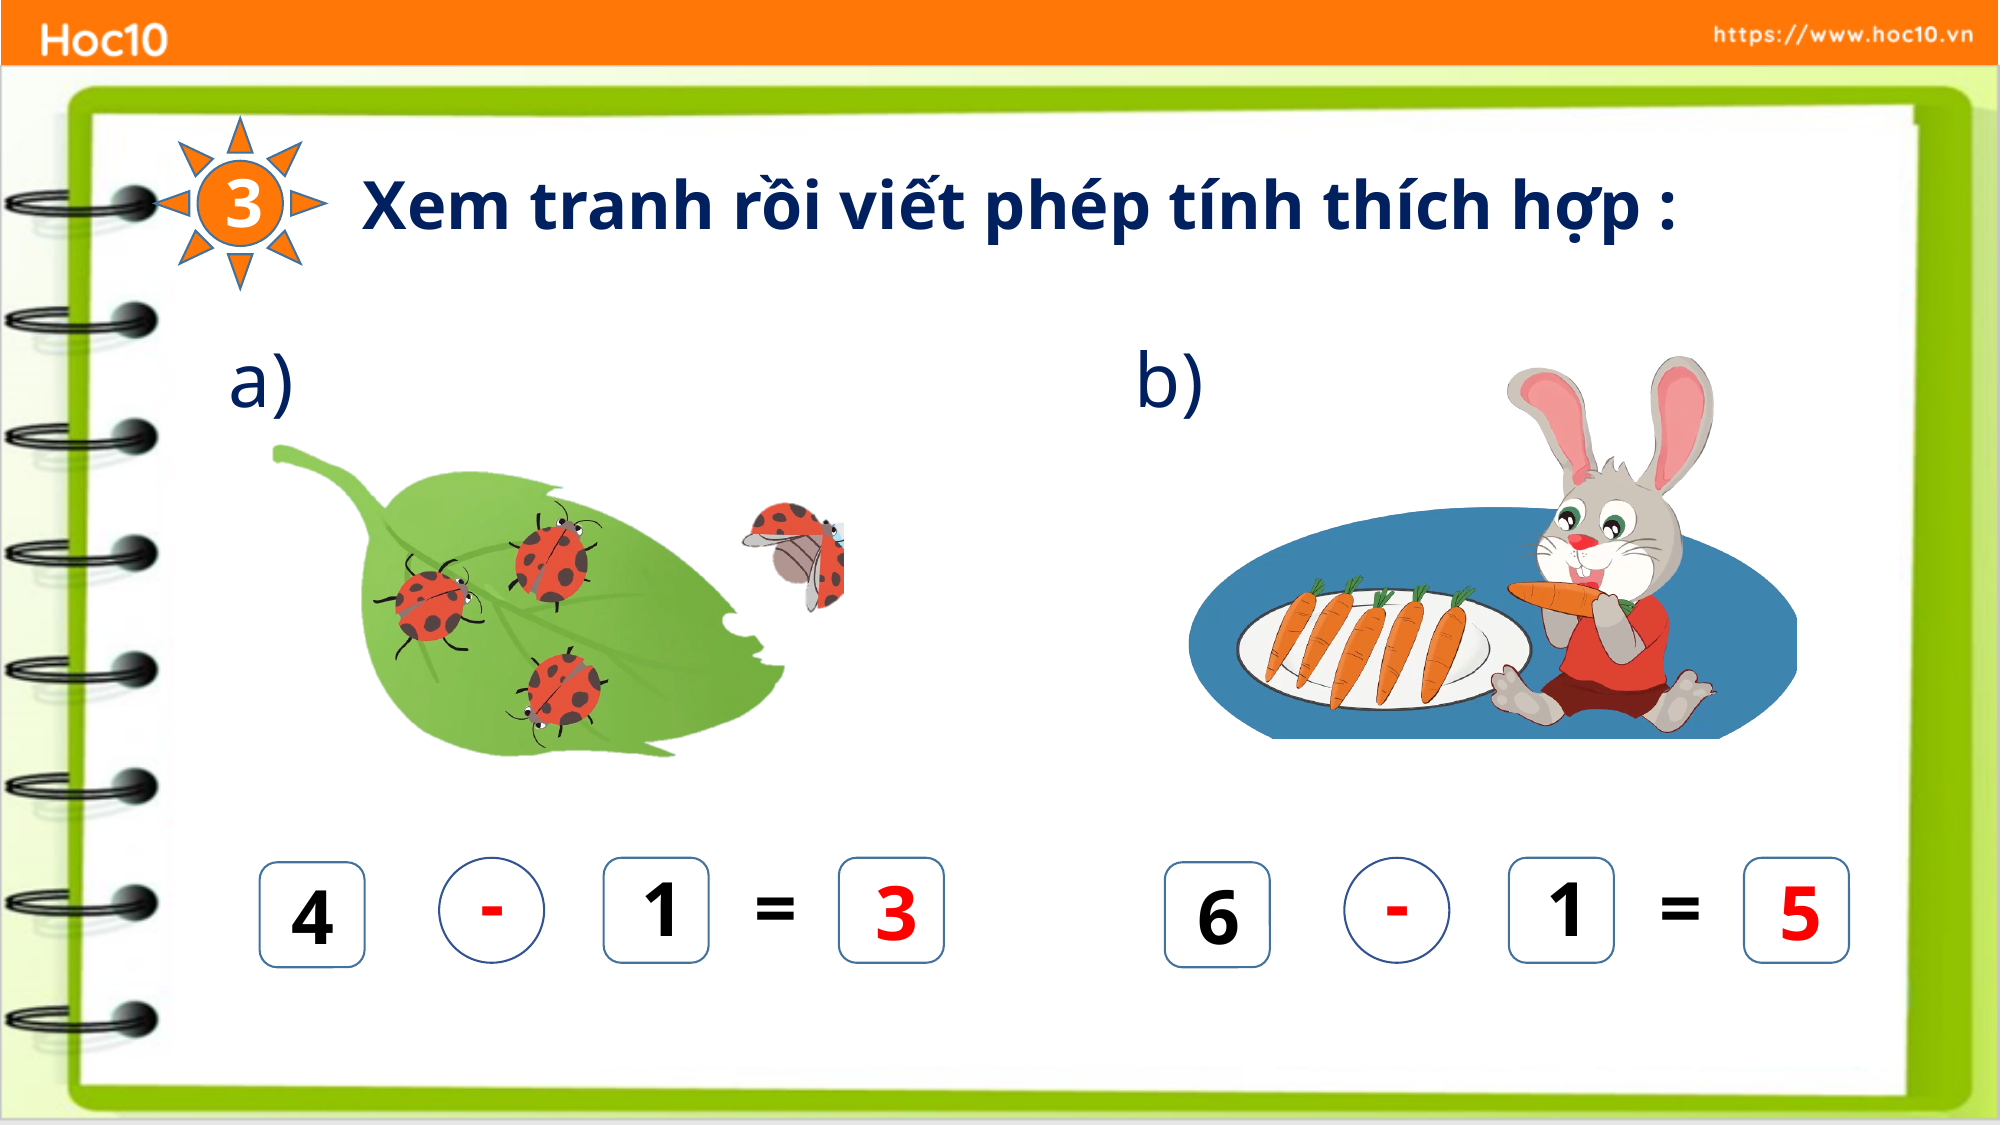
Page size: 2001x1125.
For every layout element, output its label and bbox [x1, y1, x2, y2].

text_box [1164, 857, 1903, 968]
text_box [259, 857, 998, 968]
text_box [112, 118, 326, 289]
picture [0, 0, 2000, 1125]
